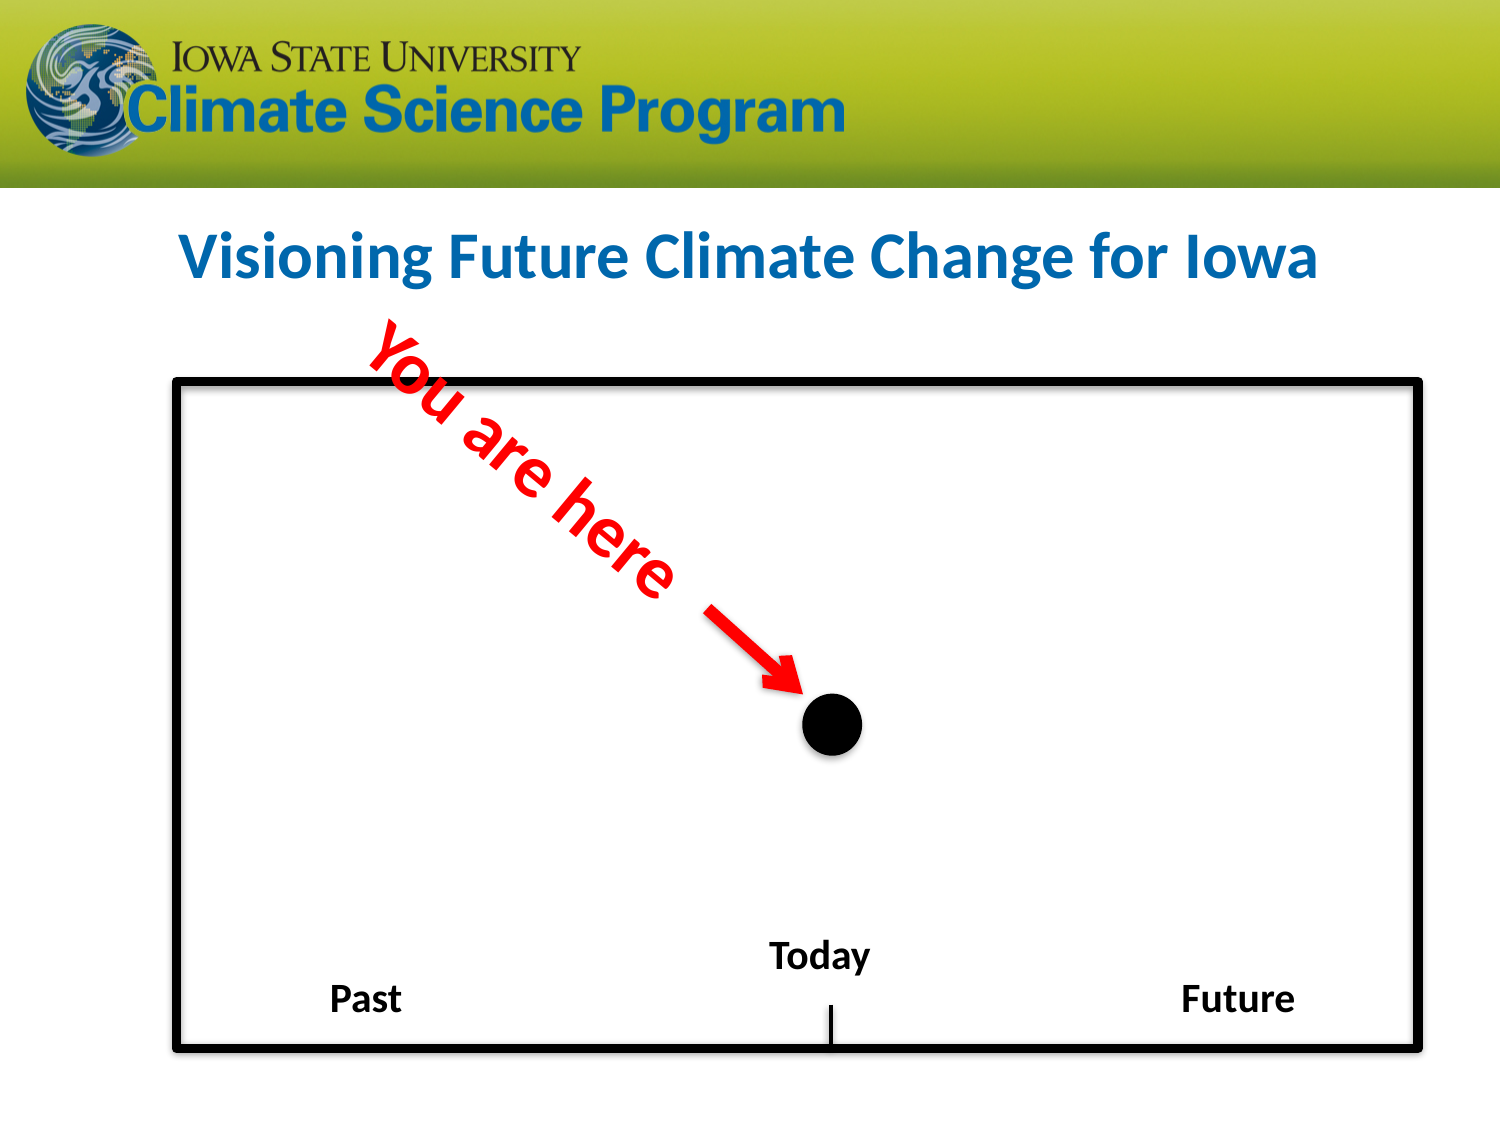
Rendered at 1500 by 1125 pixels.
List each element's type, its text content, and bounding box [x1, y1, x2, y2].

text_box Today [754, 920, 908, 985]
text_box Visioning Future Climate Change for Iowa [0, 204, 1500, 300]
text_box Future [1166, 963, 1350, 1029]
picture [0, 0, 1500, 188]
text_box You are here [332, 300, 722, 632]
text_box [802, 693, 863, 756]
text_box [176, 381, 1419, 1049]
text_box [706, 608, 804, 695]
text_box Past [315, 963, 421, 1029]
